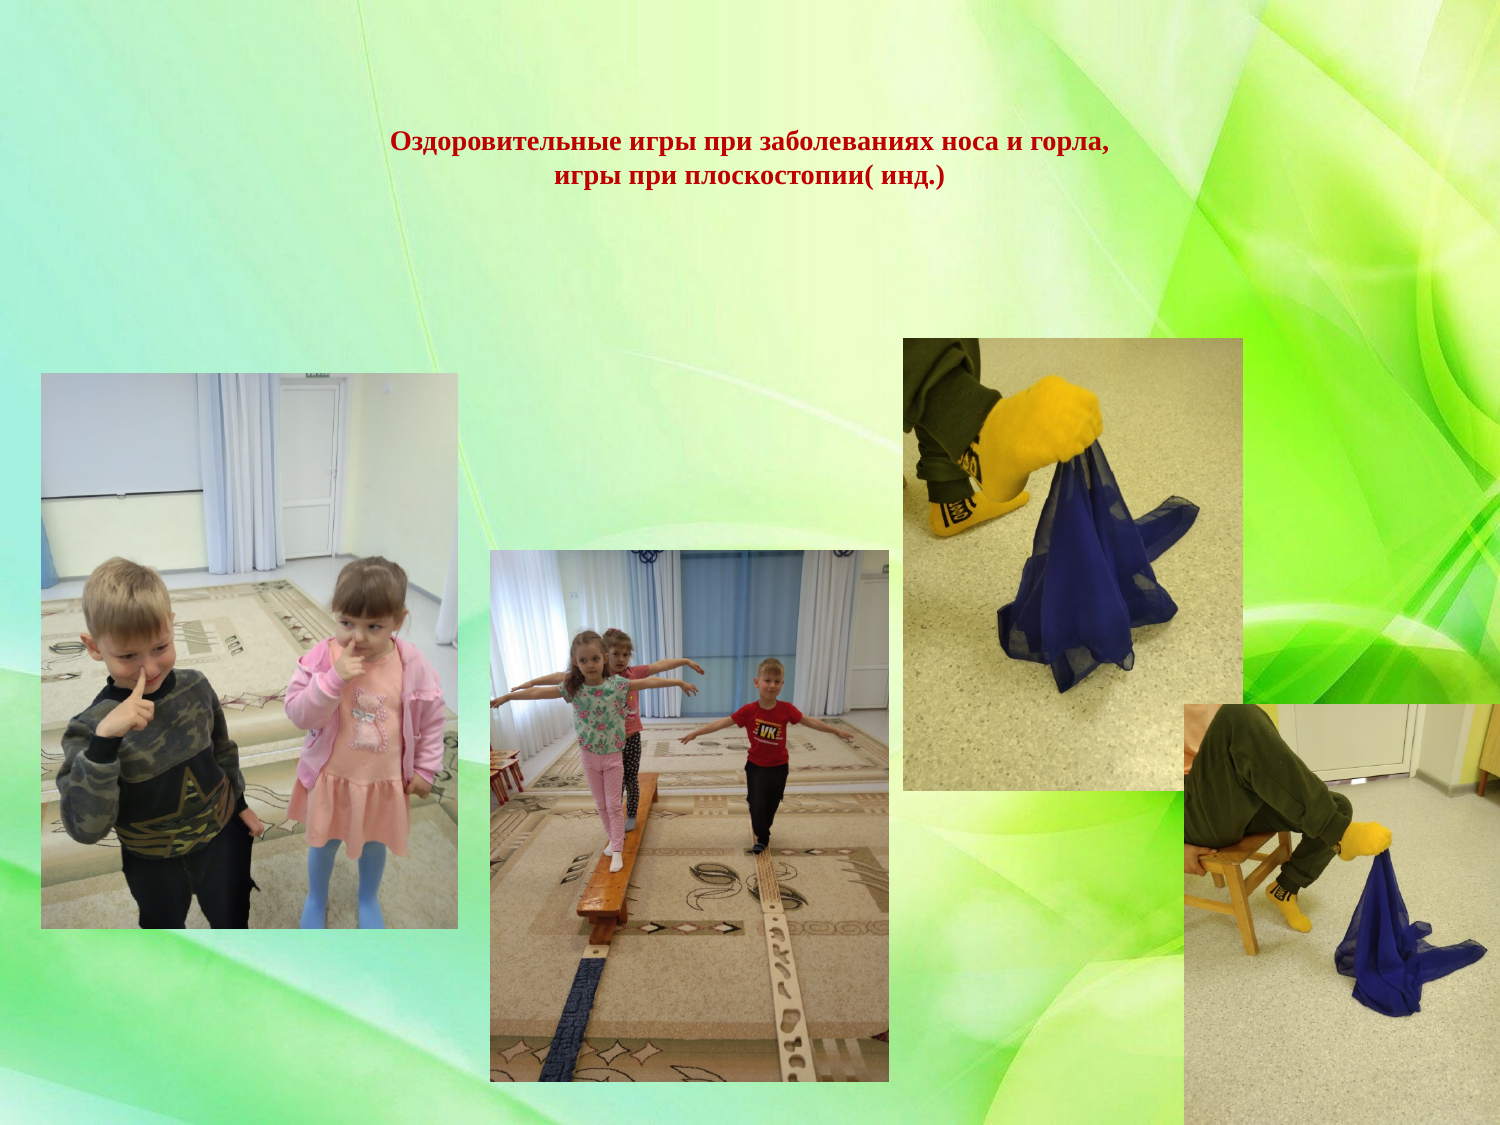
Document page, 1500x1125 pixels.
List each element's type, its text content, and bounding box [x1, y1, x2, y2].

title Оздоровительные игры при заболеваниях носа и горла, игры при плоскостопии( инд.) [75, 45, 1425, 233]
picture [0, 0, 1500, 1125]
